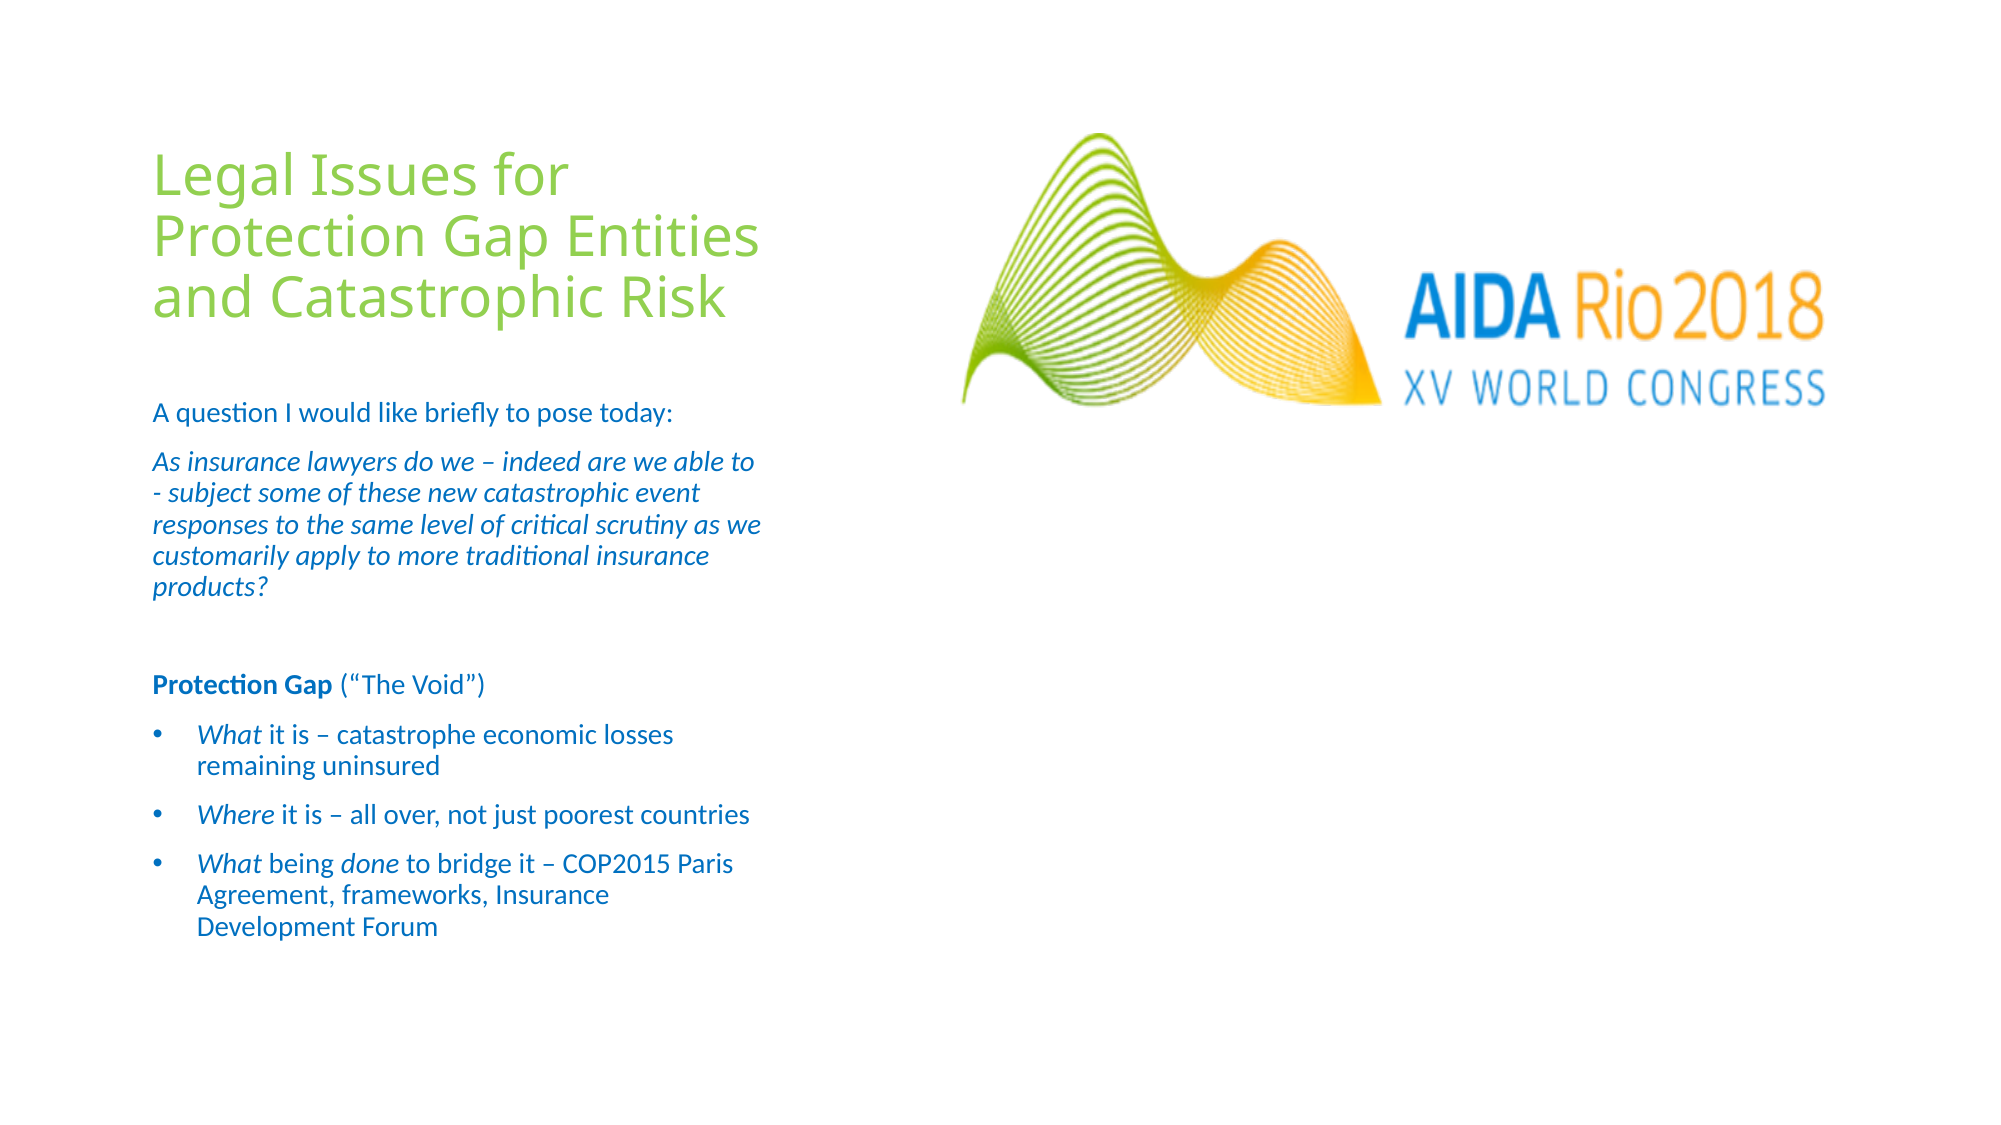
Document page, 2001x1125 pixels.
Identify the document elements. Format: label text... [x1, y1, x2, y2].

title Legal Issues for Protection Gap Entities and Catastrophic Risk [137, 75, 783, 337]
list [886, 133, 1826, 472]
list A question I would like briefly to pose today: As insurance lawyers do we – indeed are we able to - subject some of these new catastrophic event responses to the same level of critical scrutiny as we customarily apply to more traditional insurance products? Protection Gap (“The Void”) What it is – catastrophe economic losses remaining uninsured Where it is – all over, not just poorest countries What being done to bridge it – COP2015 Paris Agreement, frameworks, Insurance Development Forum [137, 337, 783, 963]
